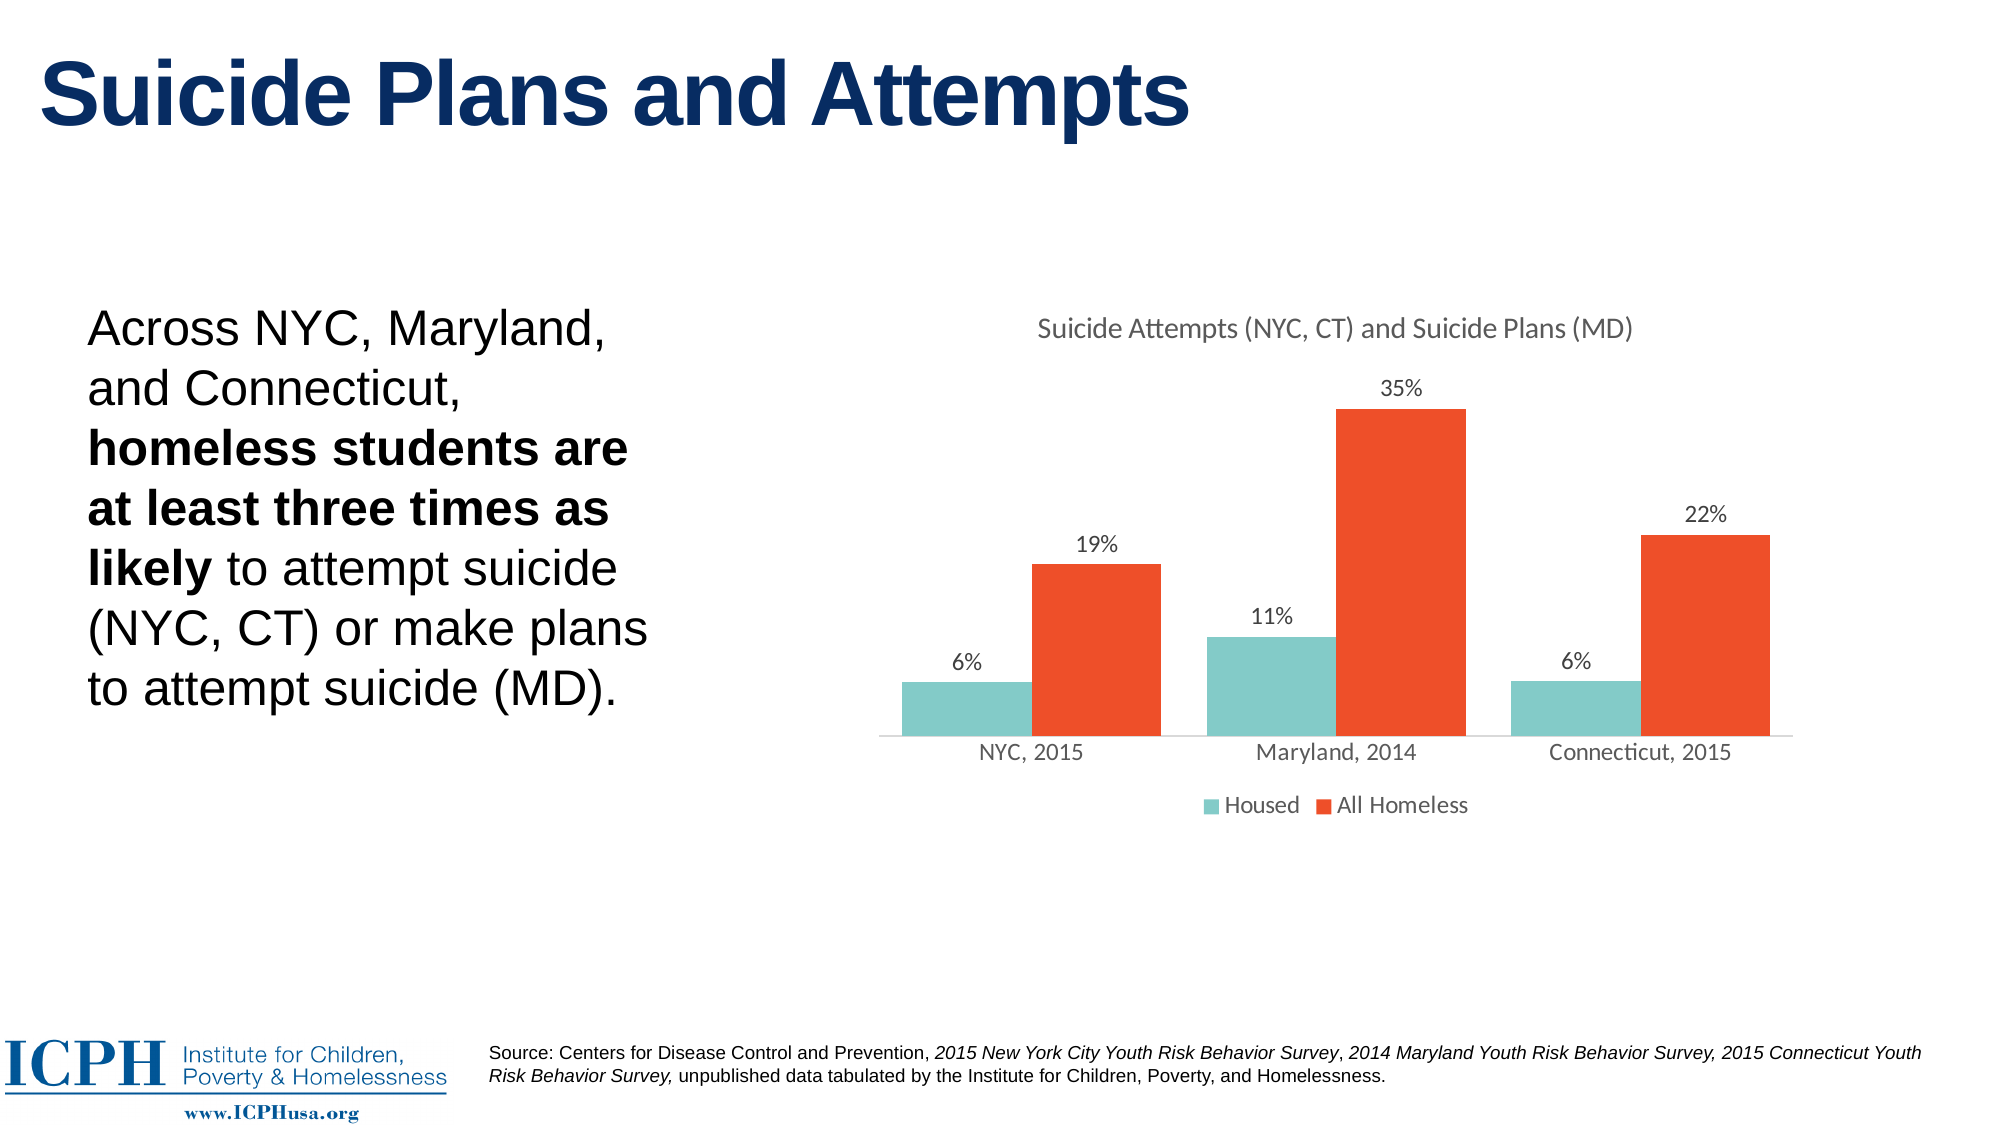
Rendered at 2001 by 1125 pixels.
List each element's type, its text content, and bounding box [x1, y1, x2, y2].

chart [859, 288, 1813, 826]
text_box Source: Centers for Disease Control and Prevention, 2015 New York City Youth Risk Behavior Survey, 2014 Maryland Youth Risk Behavior Survey, 2015 Connecticut Youth Risk Behavior Survey, unpublished data tabulated by the Institute for Children, Poverty, and Homelessness. [474, 1033, 1977, 1094]
text_box Across NYC, Maryland, and Connecticut, homeless students are at least three times as likely to attempt suicide (NYC, CT) or make plans to attempt suicide (MD). [72, 287, 675, 924]
title Suicide Plans and Attempts [24, 35, 1977, 184]
picture [0, 1038, 454, 1125]
